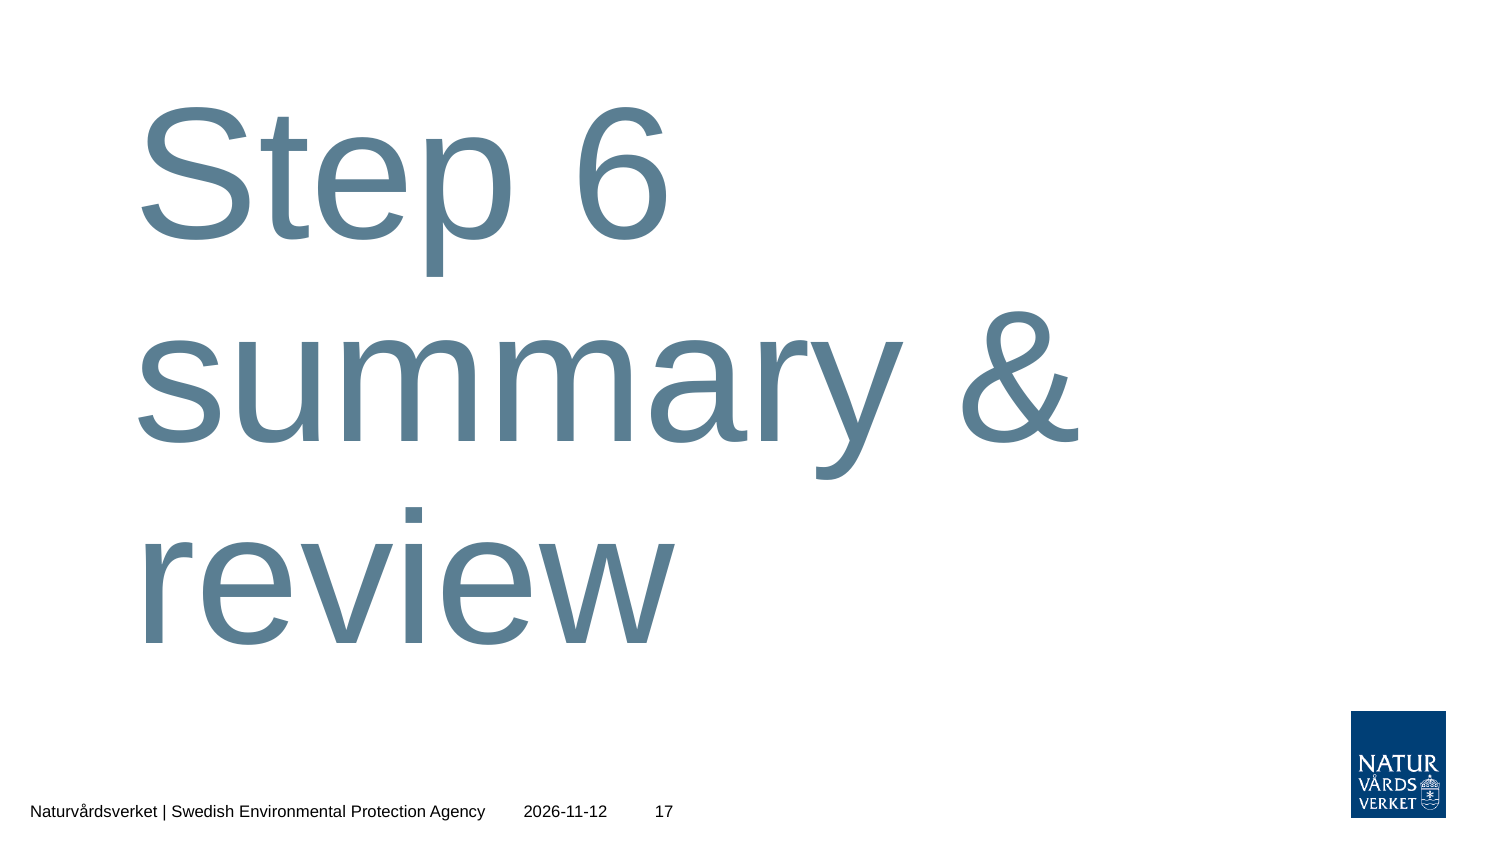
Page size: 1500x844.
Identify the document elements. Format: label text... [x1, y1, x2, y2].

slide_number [514, 795, 629, 827]
picture [1351, 711, 1446, 818]
title Step 6 summary & review [118, 69, 1400, 690]
footer Naturvårdsverket | Swedish Environmental Protection Agency [15, 795, 514, 827]
slide_number 17 [629, 795, 689, 827]
